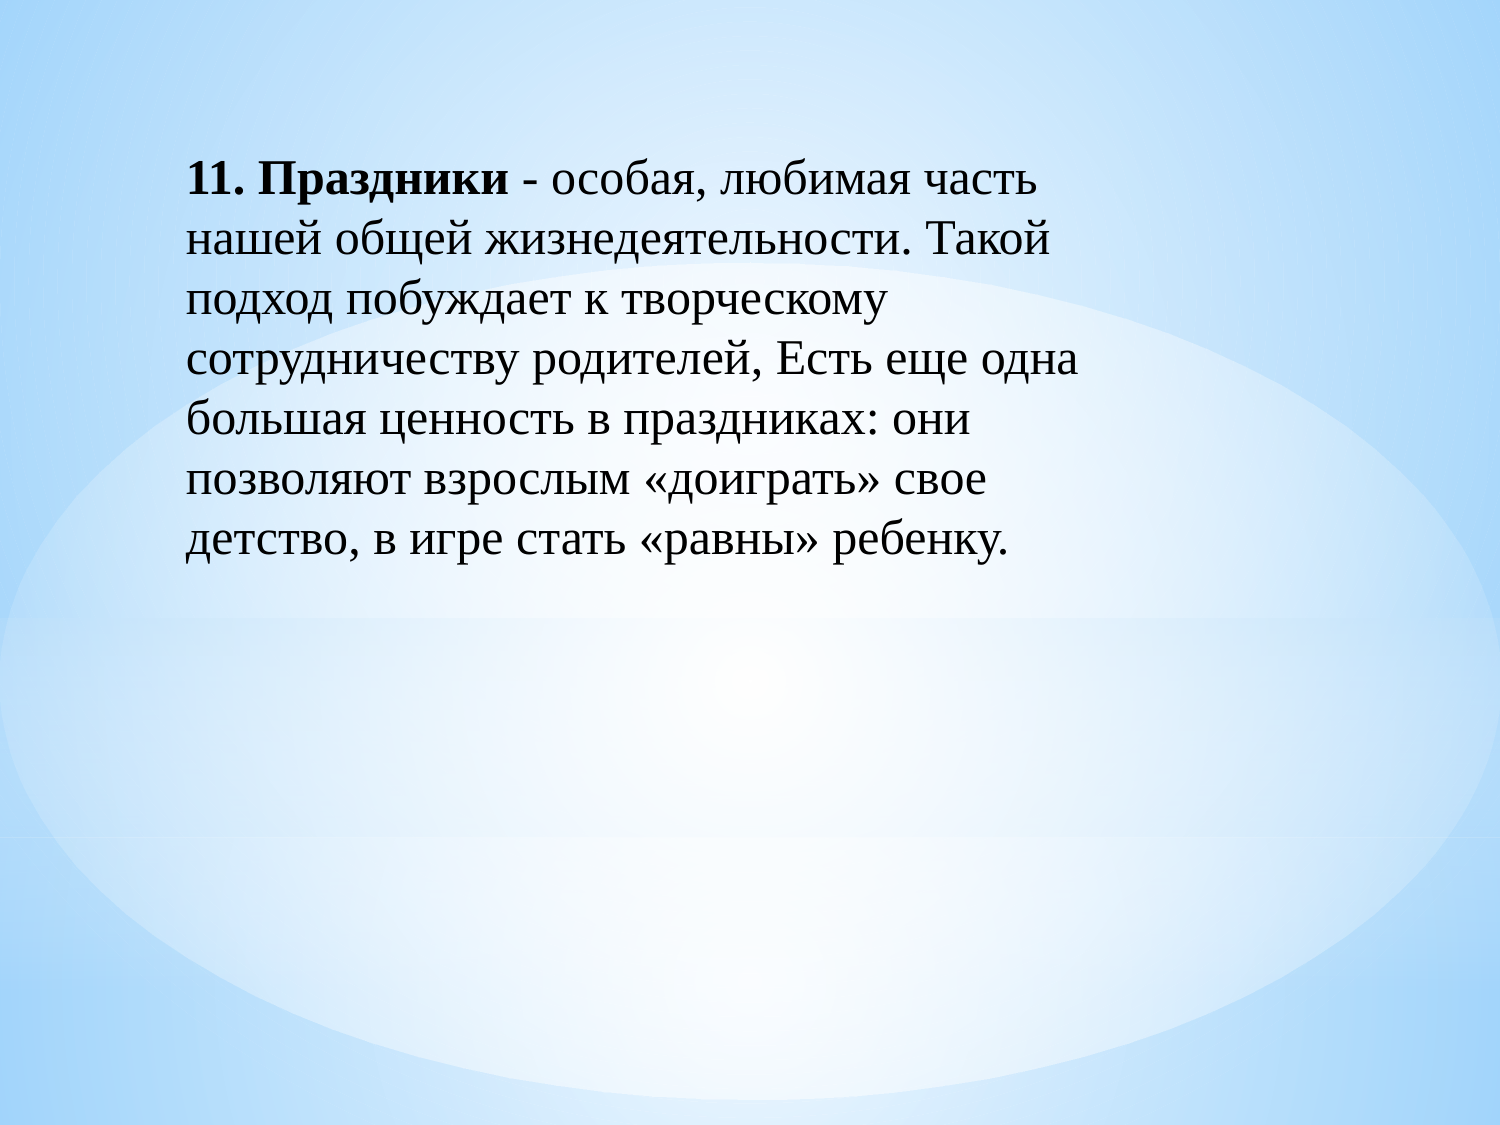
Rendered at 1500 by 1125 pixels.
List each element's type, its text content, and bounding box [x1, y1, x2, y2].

text_box 11. Праздники - особая, любимая часть нашей общей жизнедеятельности. Такой подход побуждает к творческому сотрудничеству родителей, Есть еще одна большая ценность в праздниках: они позволяют взрослым «доиграть» свое детство, в игре стать «равны» ребенку. [171, 137, 1152, 572]
